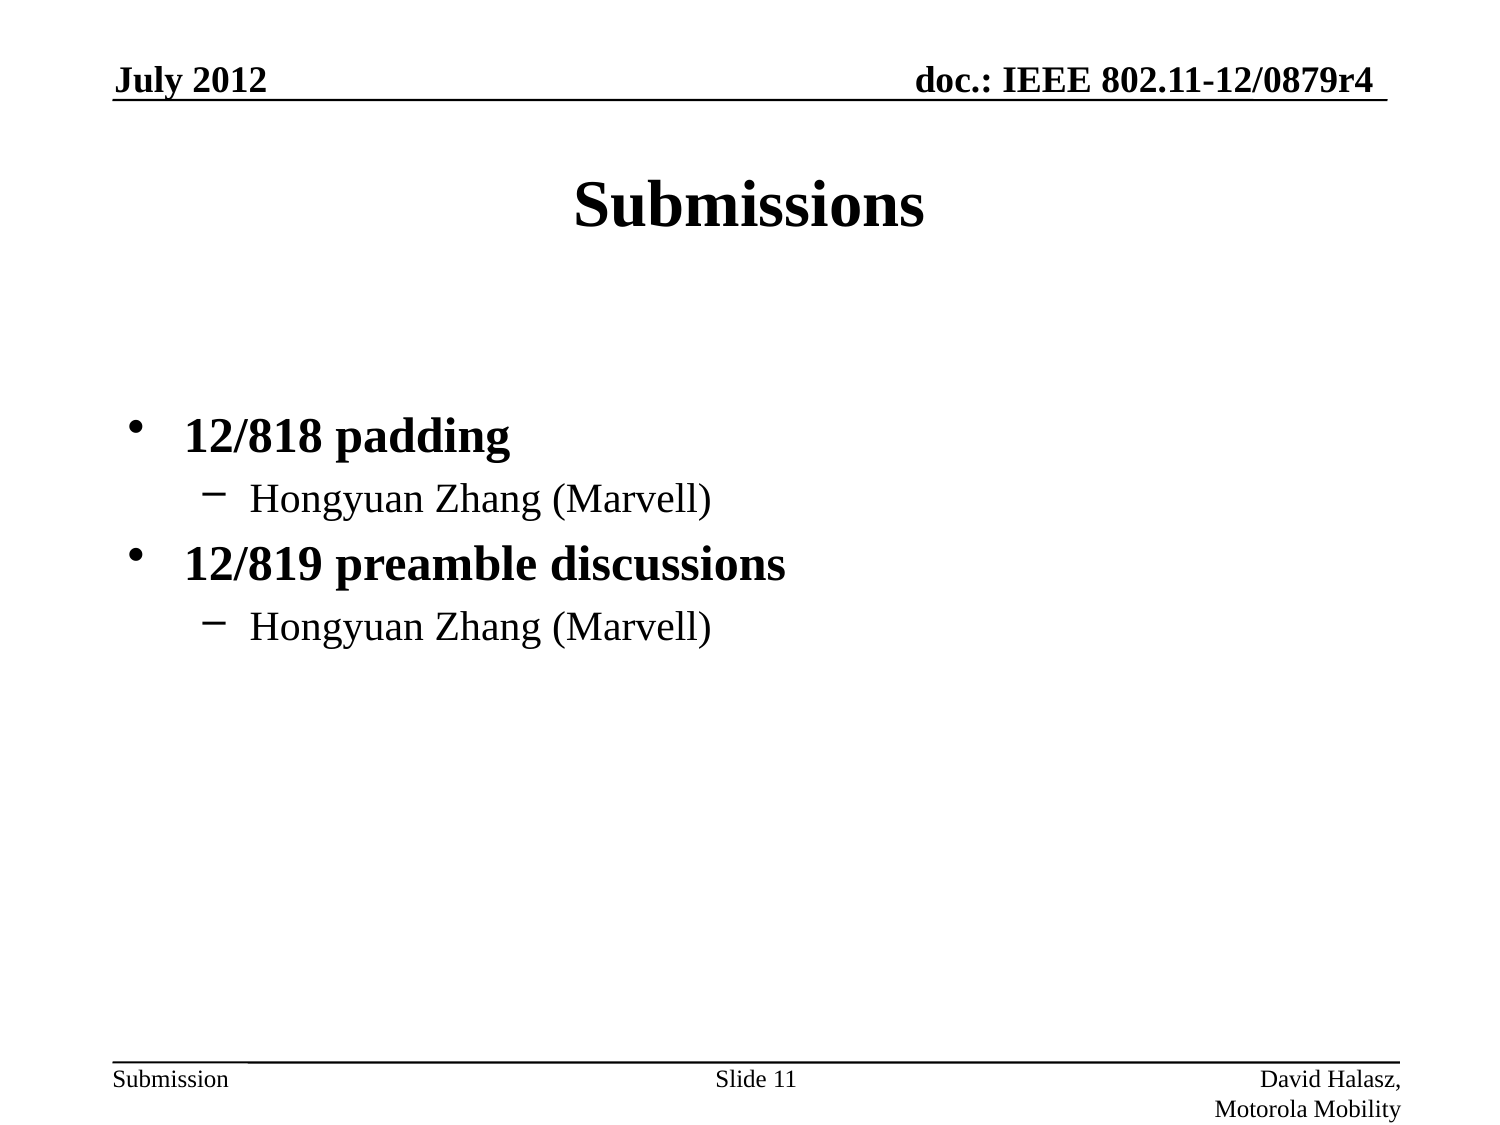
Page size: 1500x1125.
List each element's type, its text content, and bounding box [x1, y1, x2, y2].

title Submissions [112, 112, 1388, 288]
slide_number Slide 11 [712, 1061, 800, 1093]
footer David Halasz, Motorola Mobility [1185, 1061, 1402, 1093]
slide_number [114, 54, 333, 101]
list 12/818 padding Hongyuan Zhang (Marvell) 12/819 preamble discussions Hongyuan Zhang (Marvell) [112, 324, 1388, 1001]
